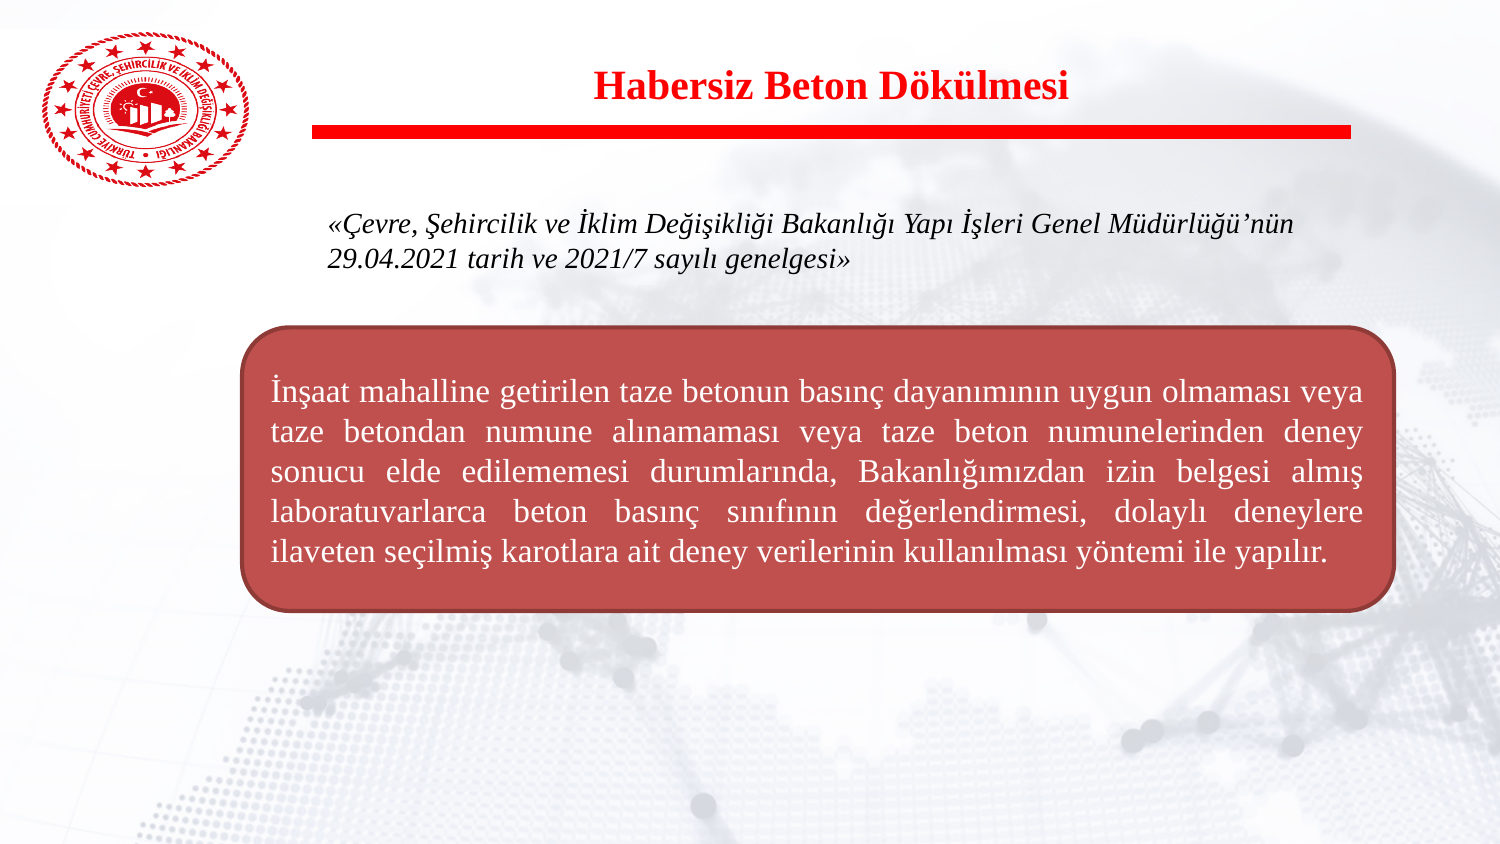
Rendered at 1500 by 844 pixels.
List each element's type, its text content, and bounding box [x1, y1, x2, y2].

text_box İnşaat mahalline getirilen taze betonun basınç dayanımının uygun olmaması veya taze betondan numune alınamaması veya taze beton numunelerinden deney sonucu elde edilememesi durumlarında, Bakanlığımızdan izin belgesi almış laboratuvarlarca beton basınç sınıfının değerlendirmesi, dolaylı deneylere ilaveten seçilmiş karotlara ait deney verilerinin kullanılması yöntemi ile yapılır. [239, 325, 1397, 614]
picture [0, 0, 1500, 844]
text_box Habersiz Beton Dökülmesi [277, 50, 1386, 115]
text_box «Çevre, Şehircilik ve İklim Değişikliği Bakanlığı Yapı İşleri Genel Müdürlüğü’nün 29.04.2021 tarih ve 2021/7 sayılı genelgesi» [312, 197, 1351, 282]
